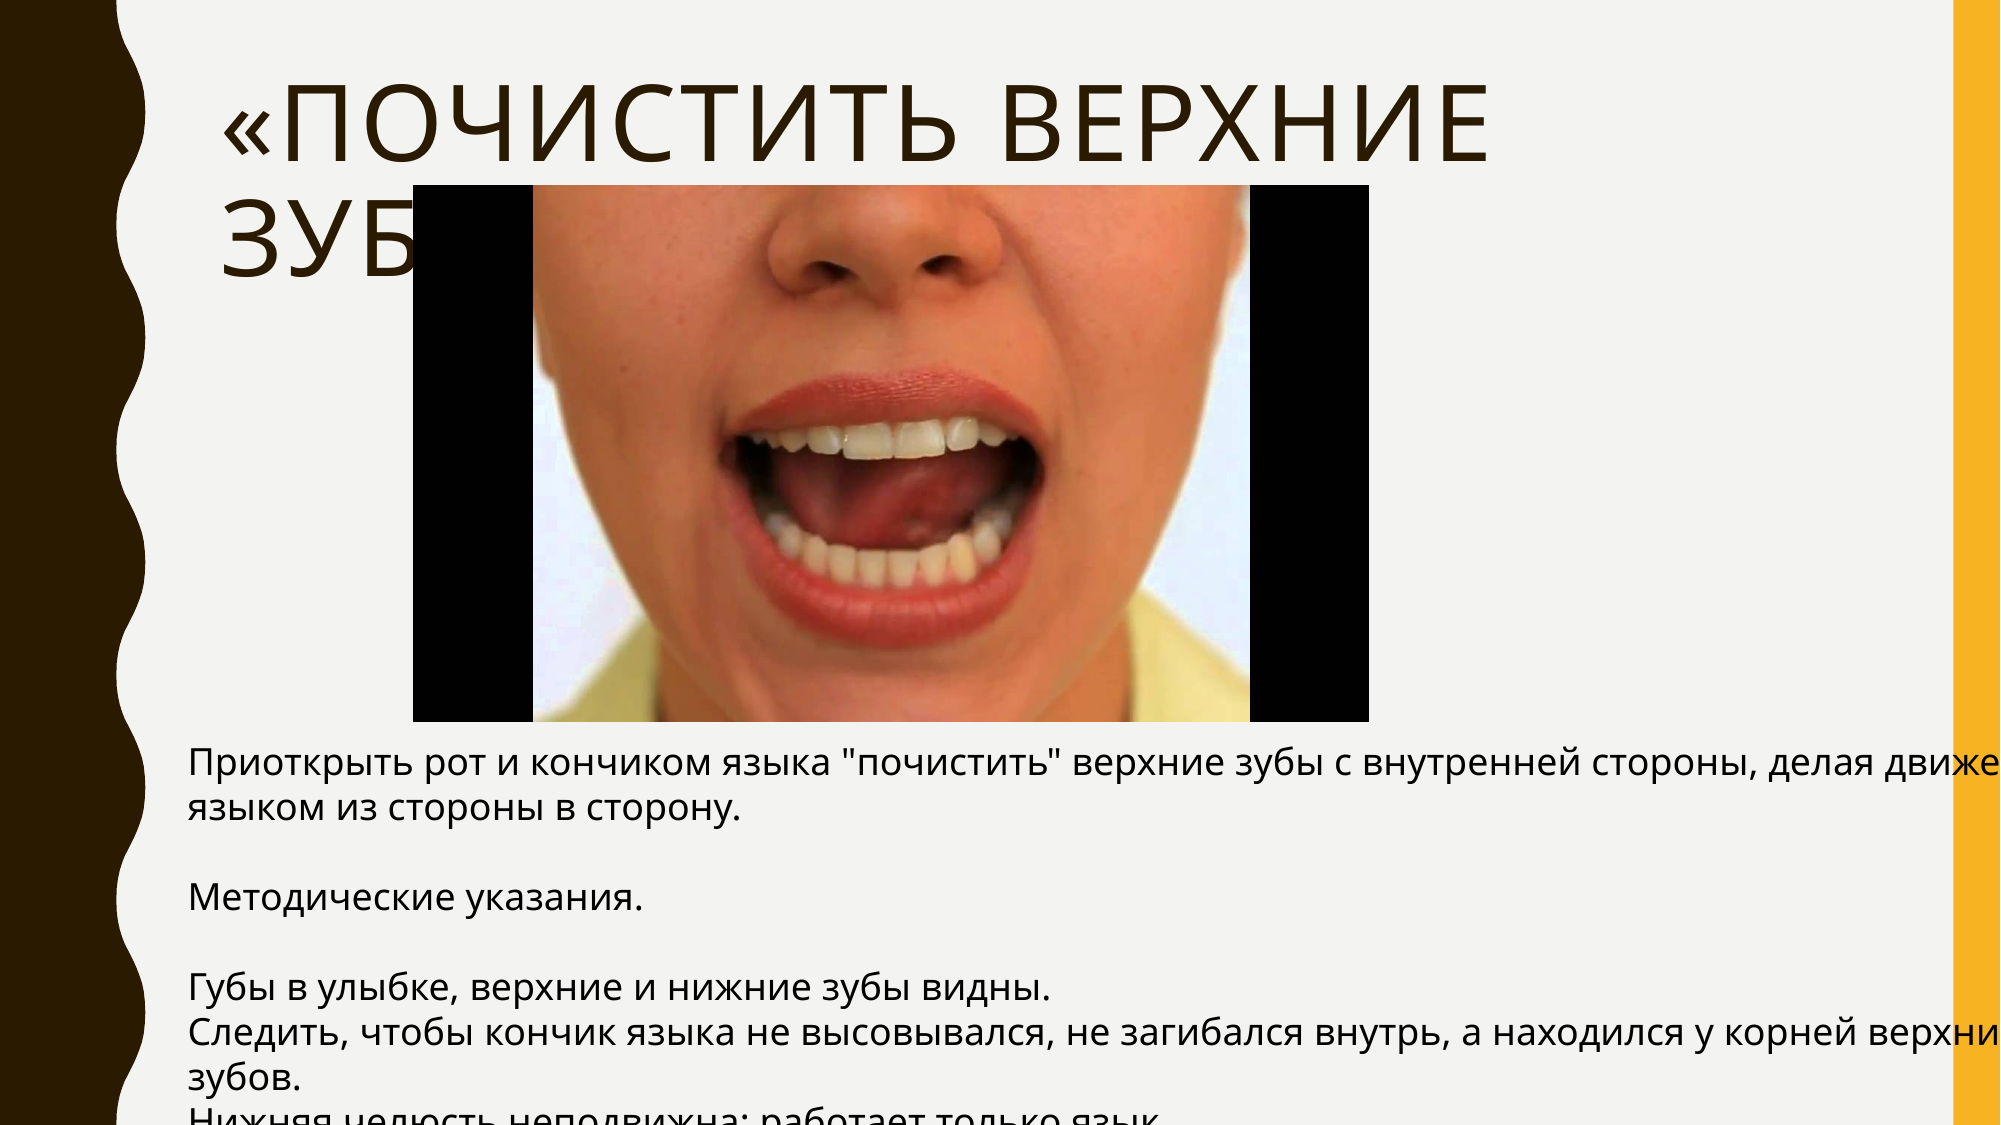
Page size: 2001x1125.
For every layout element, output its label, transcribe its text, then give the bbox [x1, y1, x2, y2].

text_box Приоткрыть рот и кончиком языка "почистить" верхние зубы с внутренней стороны, делая движения языком из стороны в сторону. Методические указания. Губы в улыбке, верхние и нижние зубы видны. Следить, чтобы кончик языка не высовывался, не загибался внутрь, а находился у корней верхних зубов. Нижняя челюсть неподвижна; работает только язык. [172, 731, 2000, 1125]
title «почистить верхние зубы» [205, 62, 1875, 308]
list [413, 185, 1369, 722]
